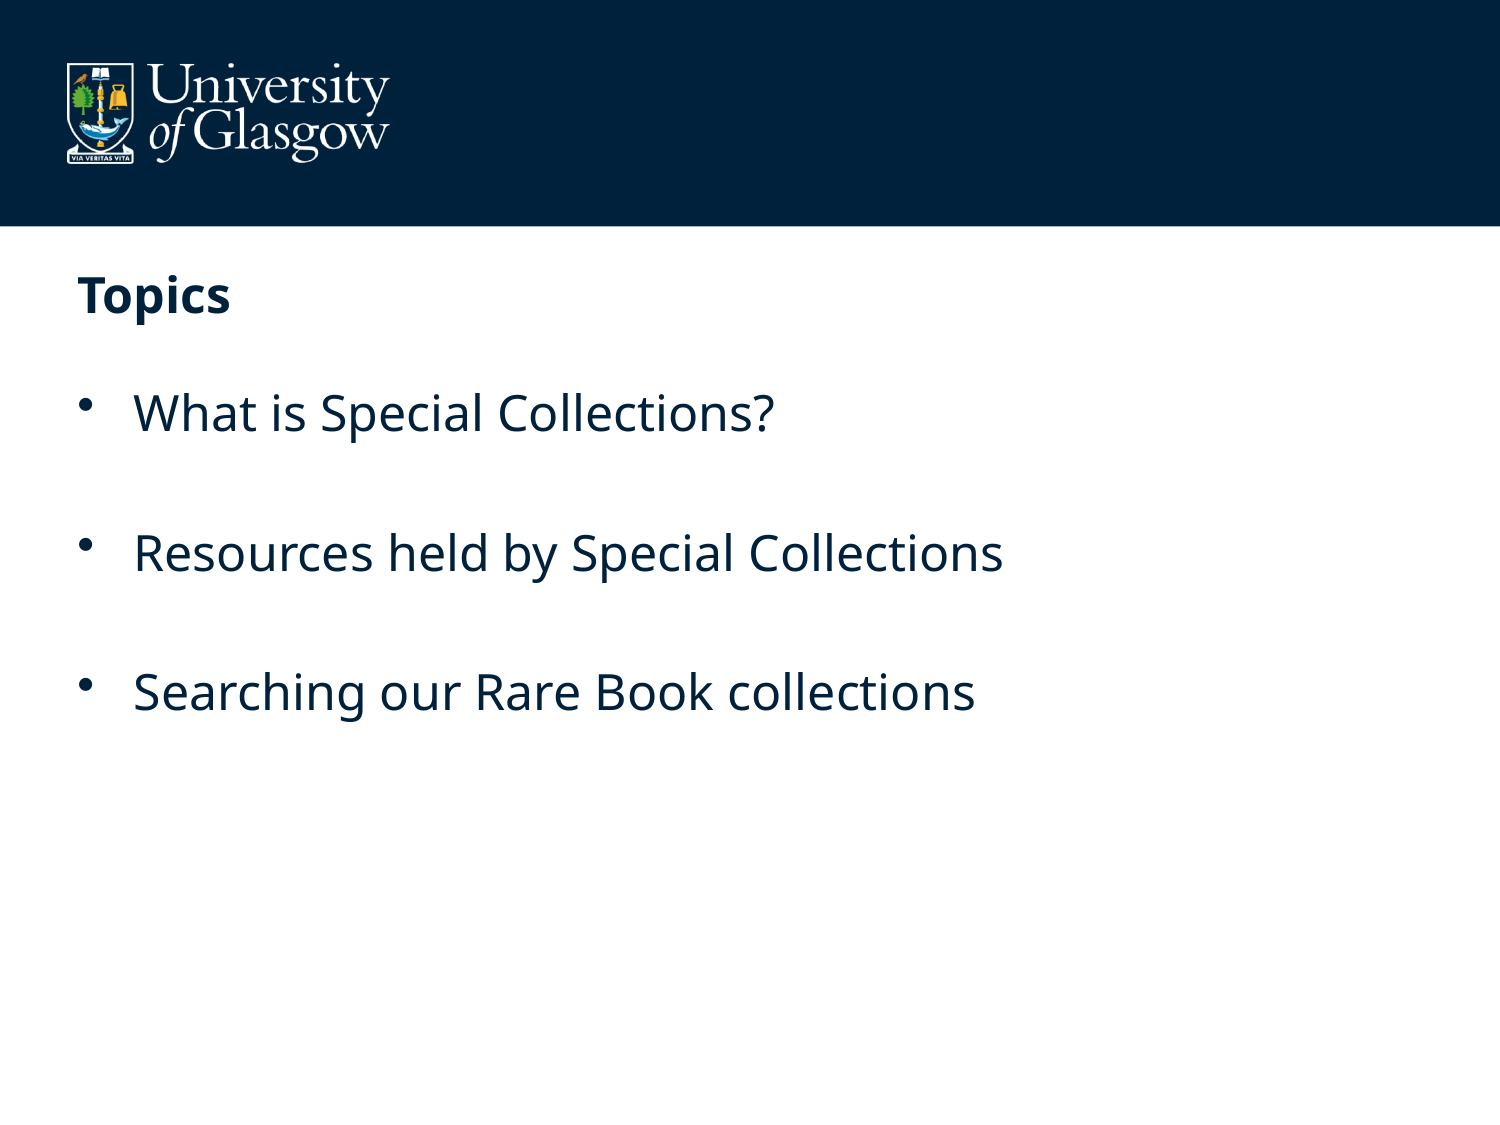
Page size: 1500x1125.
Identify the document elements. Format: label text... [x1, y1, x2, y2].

picture [67, 61, 391, 164]
list What is Special Collections? Resources held by Special Collections Searching our Rare Book collections [62, 373, 1438, 1011]
title Topics [62, 237, 1438, 350]
